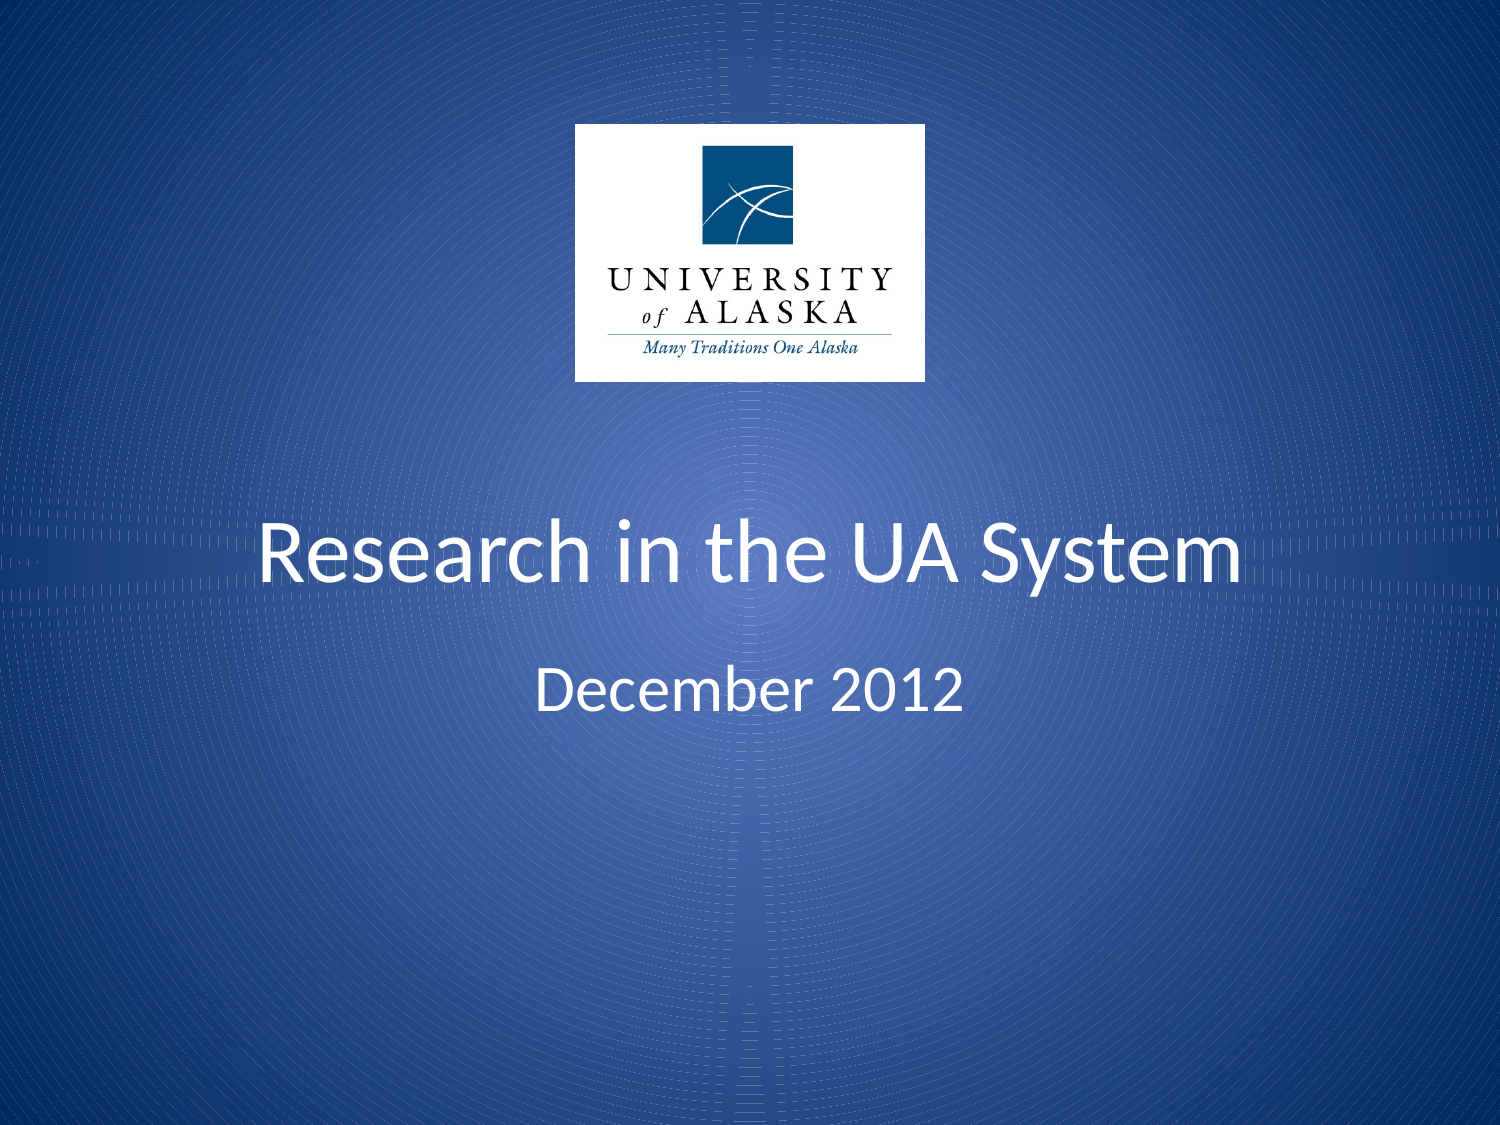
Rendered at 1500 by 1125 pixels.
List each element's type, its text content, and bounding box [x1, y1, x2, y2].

title Research in the UA System [114, 425, 1390, 667]
picture [574, 124, 926, 383]
subtitle December 2012 [225, 637, 1275, 925]
